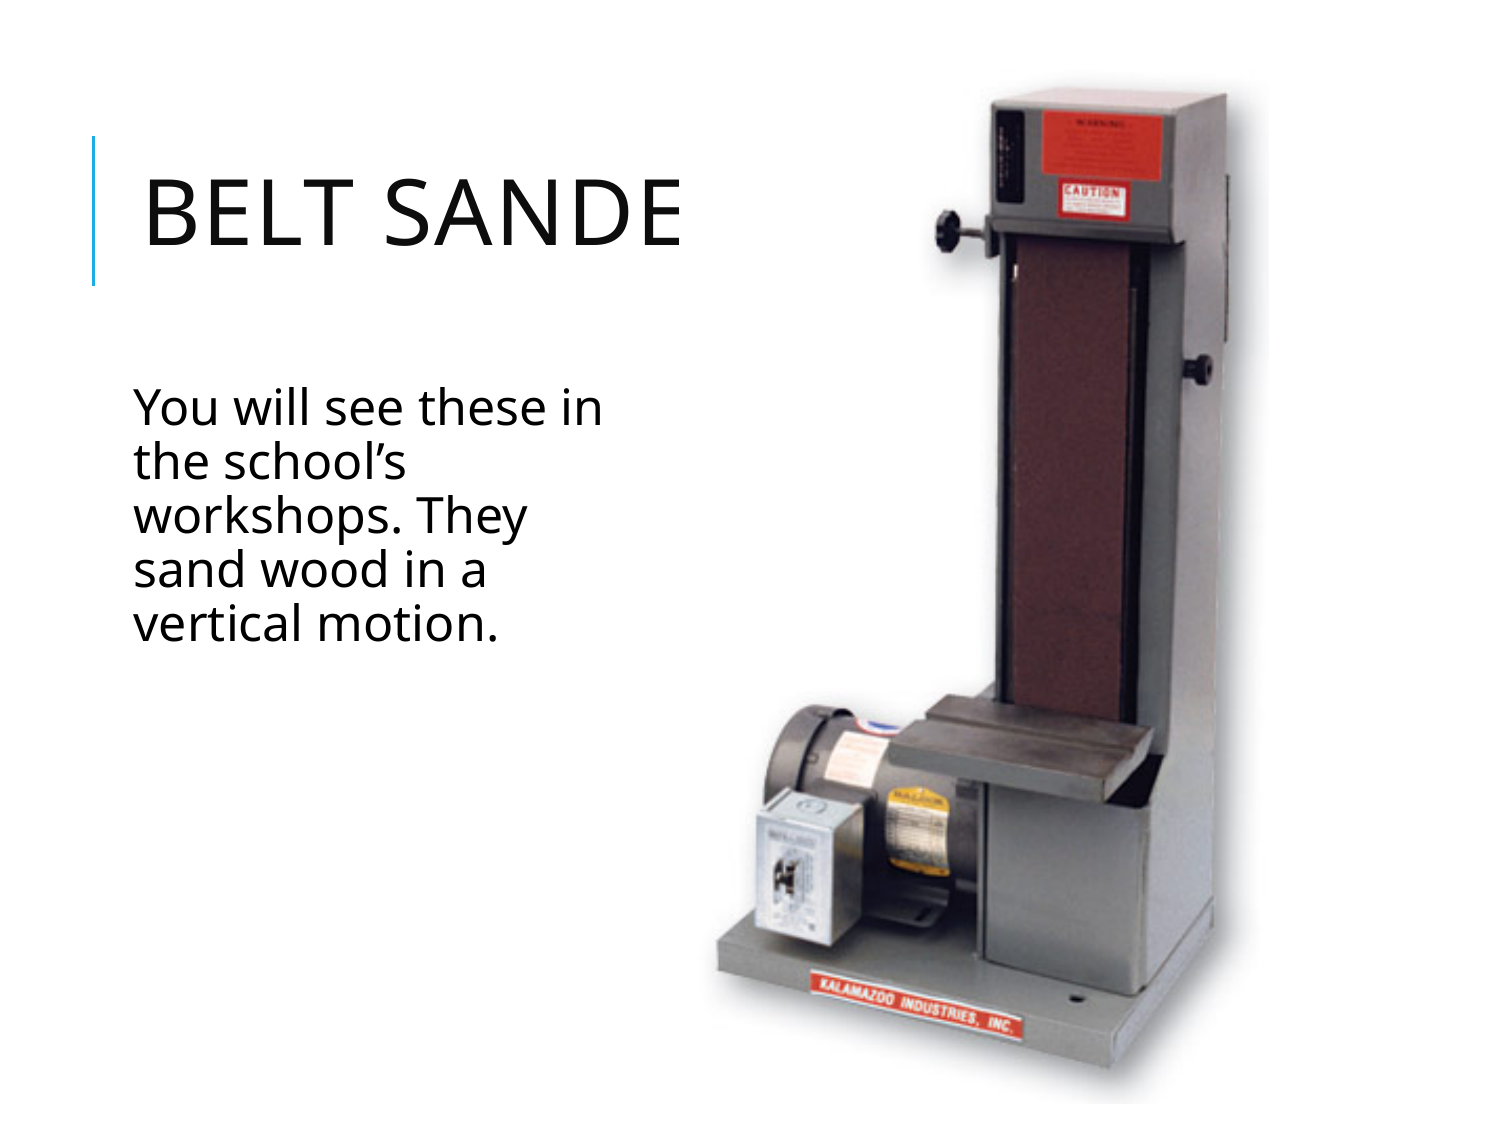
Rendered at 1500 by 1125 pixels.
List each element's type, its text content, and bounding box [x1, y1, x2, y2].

title Belt sander [126, 96, 672, 342]
picture [679, 54, 1270, 1104]
list You will see these in the school’s workshops. They sand wood in a vertical motion. [126, 375, 644, 1094]
